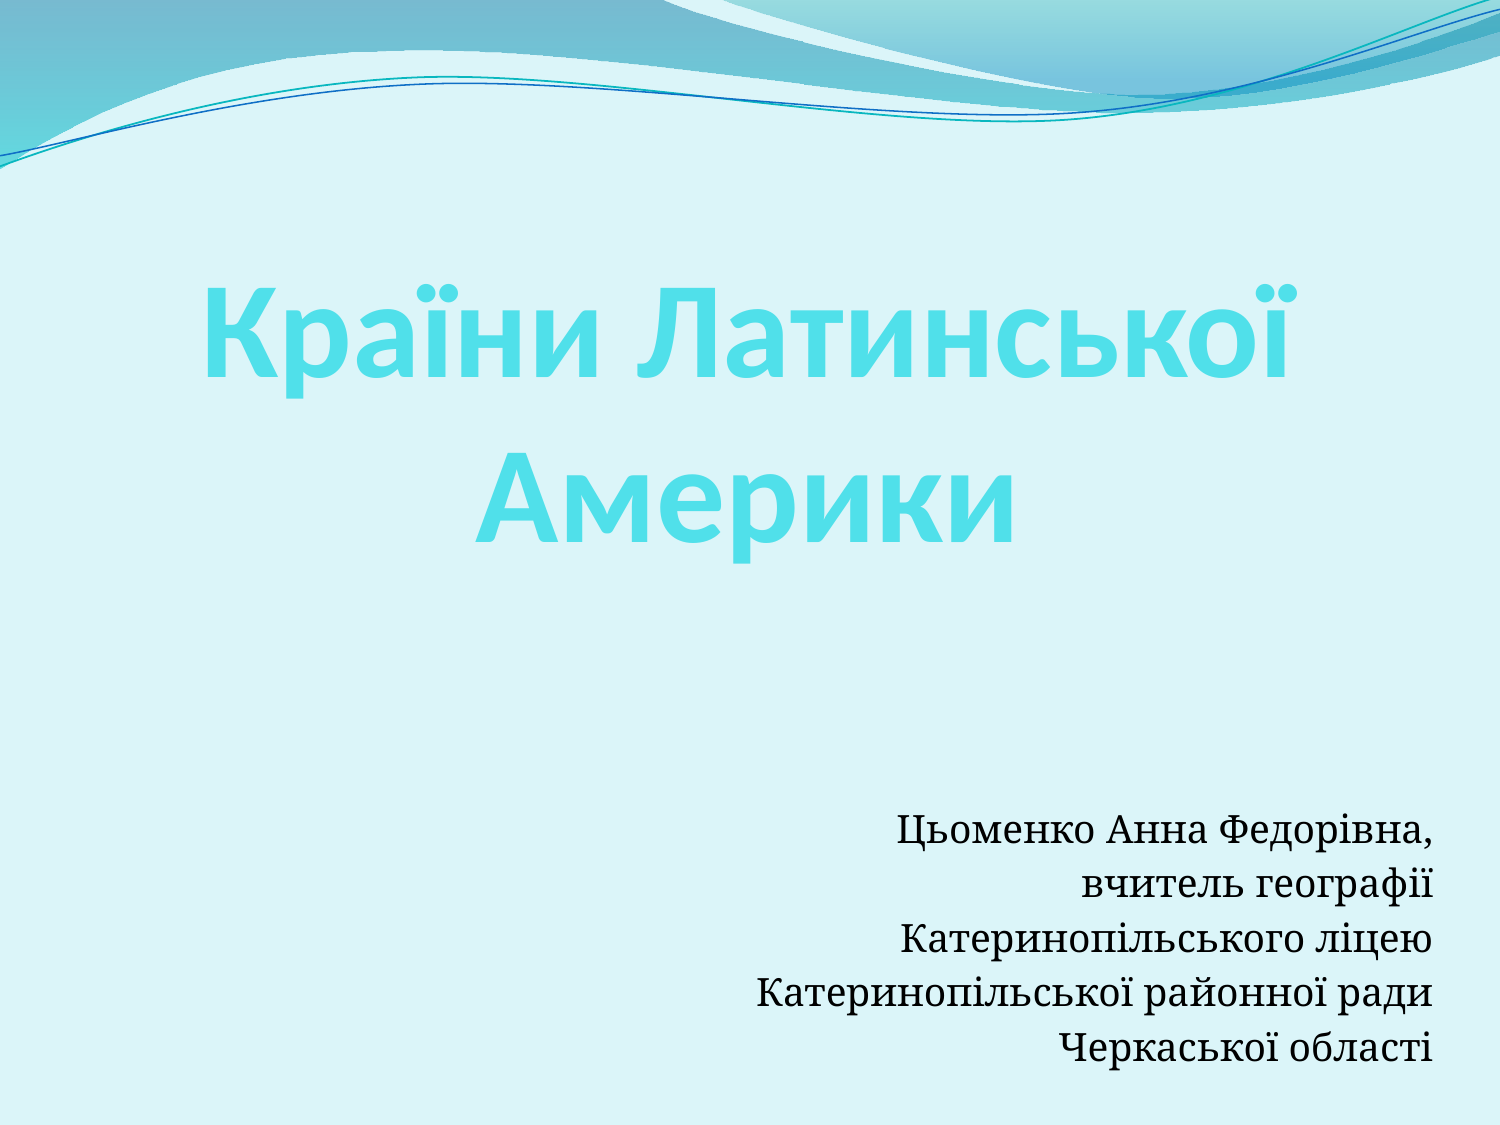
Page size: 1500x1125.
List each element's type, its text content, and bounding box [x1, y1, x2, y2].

title Країни Латинської Америки [105, 269, 1394, 570]
subtitle Цьоменко Анна Федорівна, вчитель географії Катеринопільського ліцею Катеринопільської районної ради Черкаської області [140, 796, 1442, 1079]
